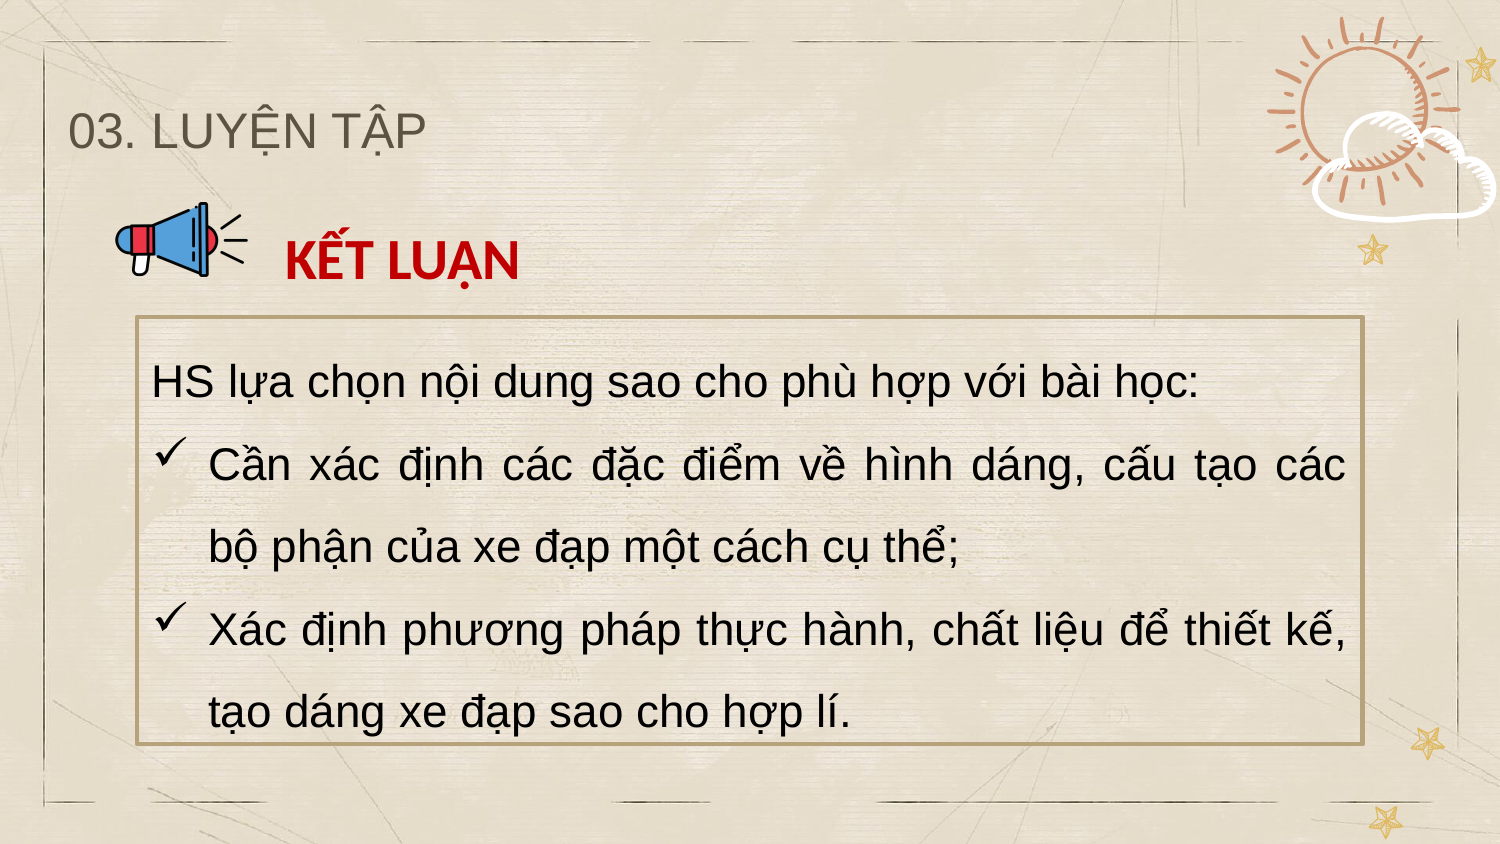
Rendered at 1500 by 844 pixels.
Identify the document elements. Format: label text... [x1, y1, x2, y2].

title 03. LUYỆN TẬP [68, 31, 973, 159]
picture [0, 0, 1500, 844]
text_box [1266, 16, 1497, 266]
text_box KẾT LUẬN [263, 178, 543, 299]
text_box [1383, 719, 1432, 842]
text_box HS lựa chọn nội dung sao cho phù hợp với bài học: Cần xác định các đặc điểm về hình dáng, cấu tạo các bộ phận của xe đạp một cách cụ thể; Xác định phương pháp thực hành, chất liệu để thiết kế, tạo dáng xe đạp sao cho hợp lí. [137, 317, 1363, 744]
